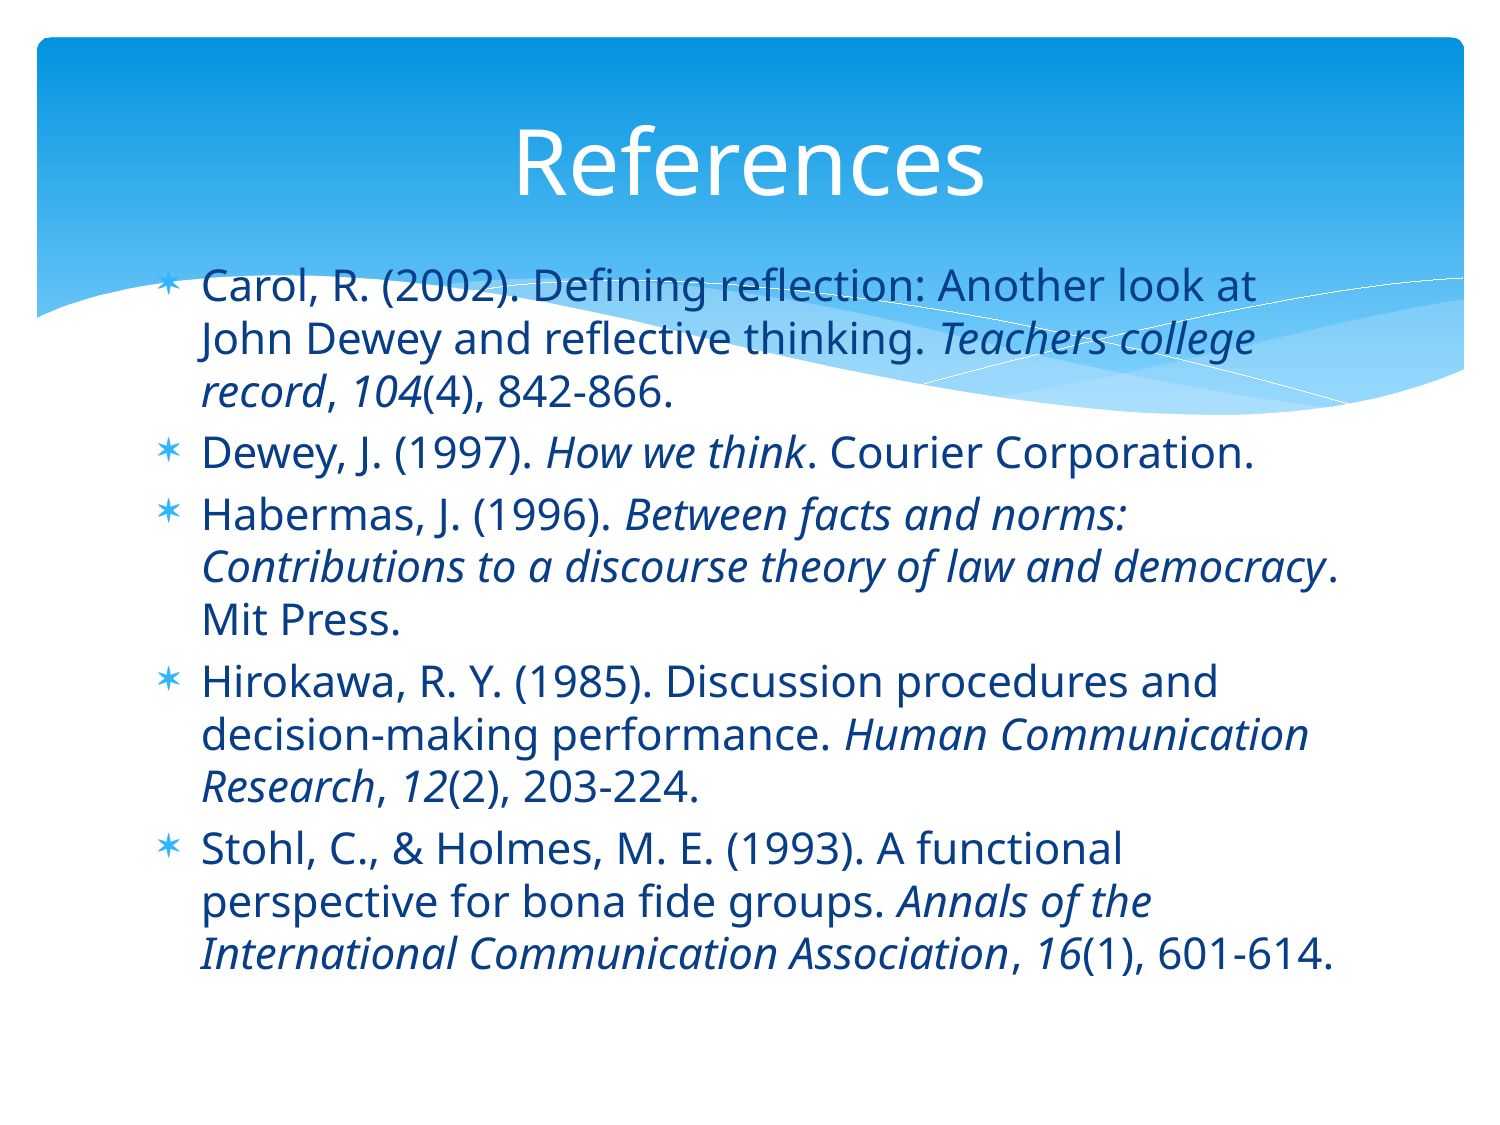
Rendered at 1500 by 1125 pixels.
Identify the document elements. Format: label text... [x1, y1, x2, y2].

title References [75, 55, 1425, 261]
list Carol, R. (2002). Defining reflection: Another look at John Dewey and reflective thinking. Teachers college record, 104(4), 842-866. Dewey, J. (1997). How we think. Courier Corporation. Habermas, J. (1996). Between facts and norms: Contributions to a discourse theory of law and democracy. Mit Press. Hirokawa, R. Y. (1985). Discussion procedures and decision‐making performance. Human Communication Research, 12(2), 203-224. Stohl, C., & Holmes, M. E. (1993). A functional perspective for bona fide groups. Annals of the International Communication Association, 16(1), 601-614. [143, 261, 1359, 1005]
